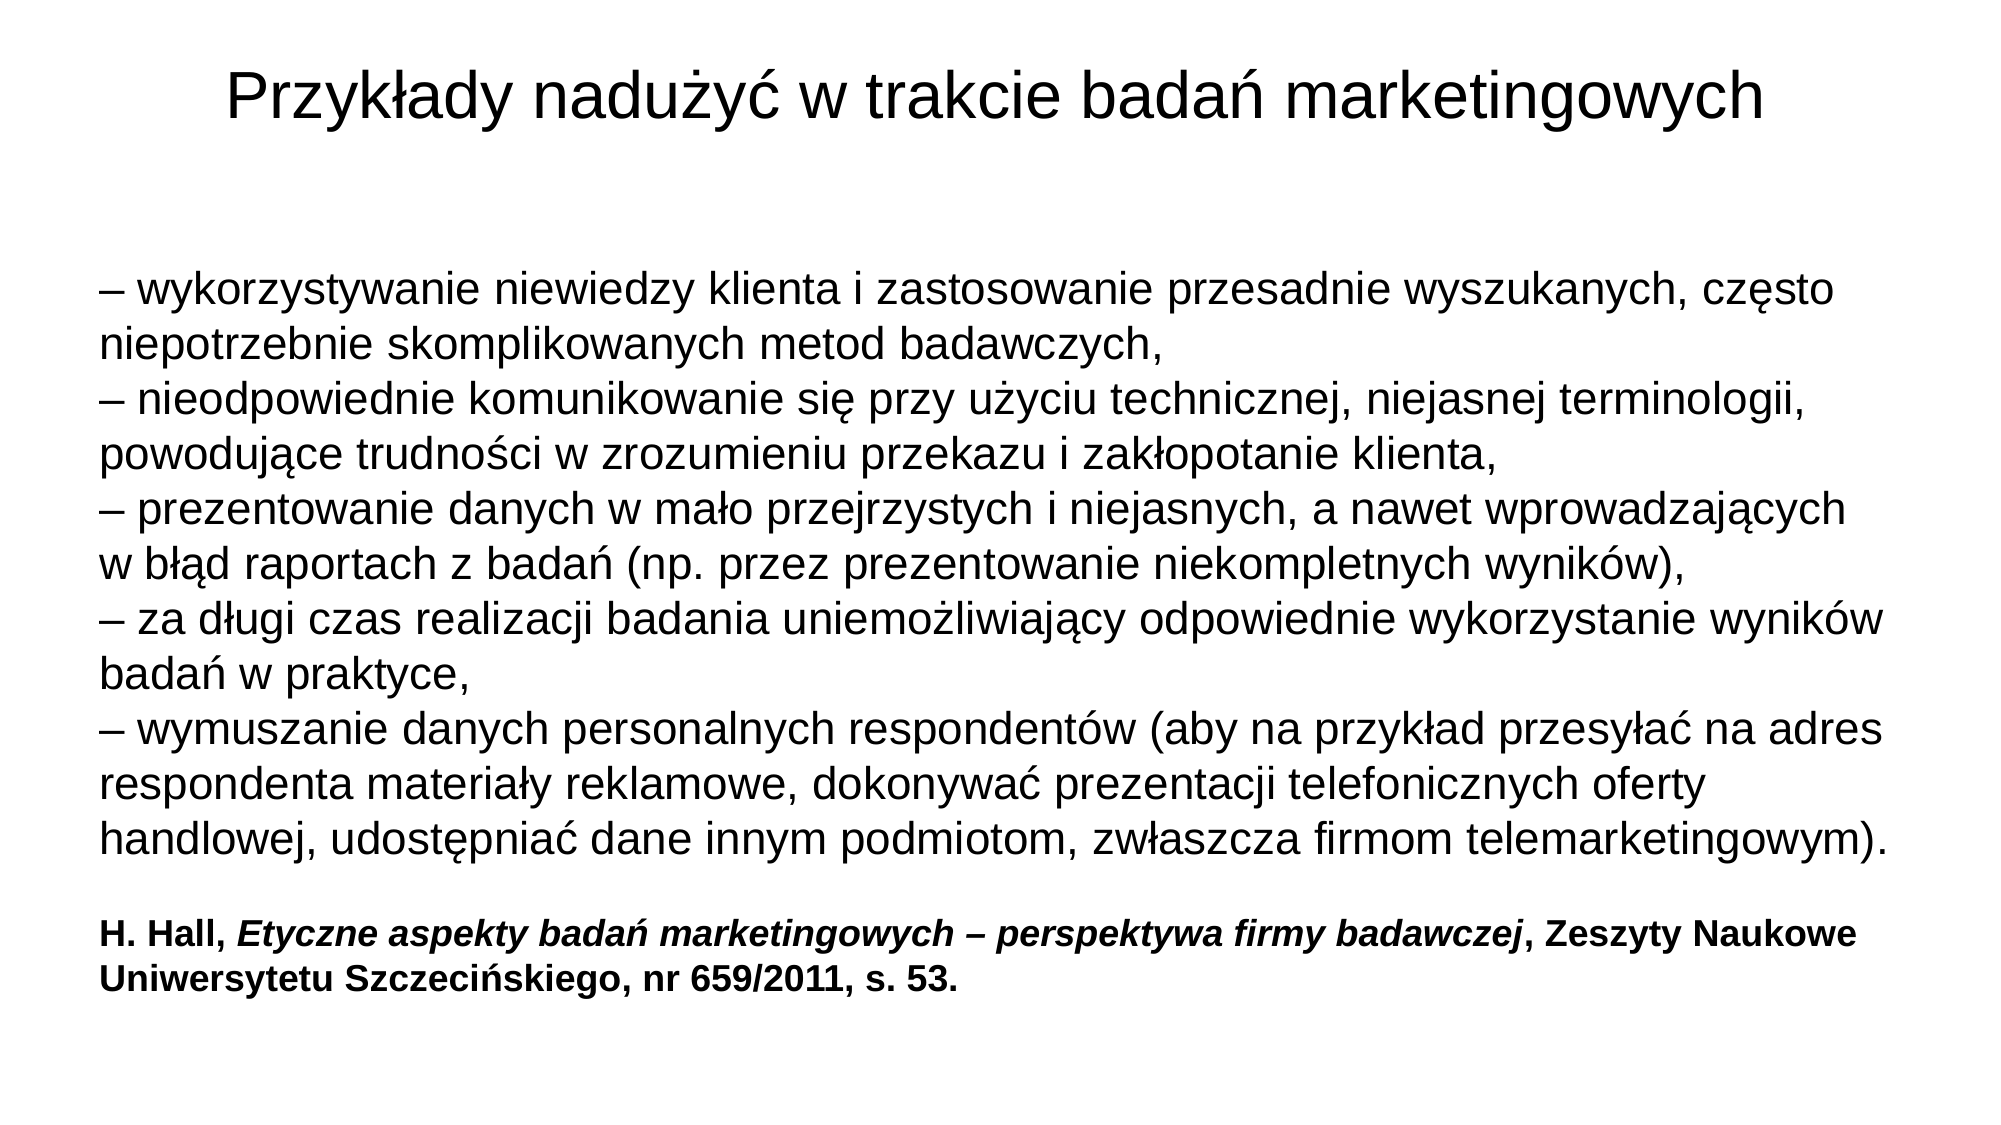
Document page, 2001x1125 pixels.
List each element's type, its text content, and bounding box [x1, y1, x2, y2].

title Przykłady nadużyć w trakcie badań marketingowych [99, 21, 1892, 164]
text_box – wykorzystywanie niewiedzy klienta i zastosowanie przesadnie wyszukanych, często niepotrzebnie skomplikowanych metod badawczych, – nieodpowiednie komunikowanie się przy użyciu technicznej, niejasnej terminologii, powodujące trudności w zrozumieniu przekazu i zakłopotanie klienta, – prezentowanie danych w mało przejrzystych i niejasnych, a nawet wprowadzających w błąd raportach z badań (np. przez prezentowanie niekompletnych wyników), – za długi czas realizacji badania uniemożliwiający odpowiednie wykorzystanie wyników badań w praktyce, – wymuszanie danych personalnych respondentów (aby na przykład przesyłać na adres respondenta materiały reklamowe, dokonywać prezentacji telefonicznych oferty handlowej, udostępniać dane innym podmiotom, zwłaszcza firmom telemarketingowym). H. Hall, Etyczne aspekty badań marketingowych – perspektywa firmy badawczej, Zeszyty Naukowe Uniwersytetu Szczecińskiego, nr 659/2011, s. 53. [84, 251, 1908, 1007]
